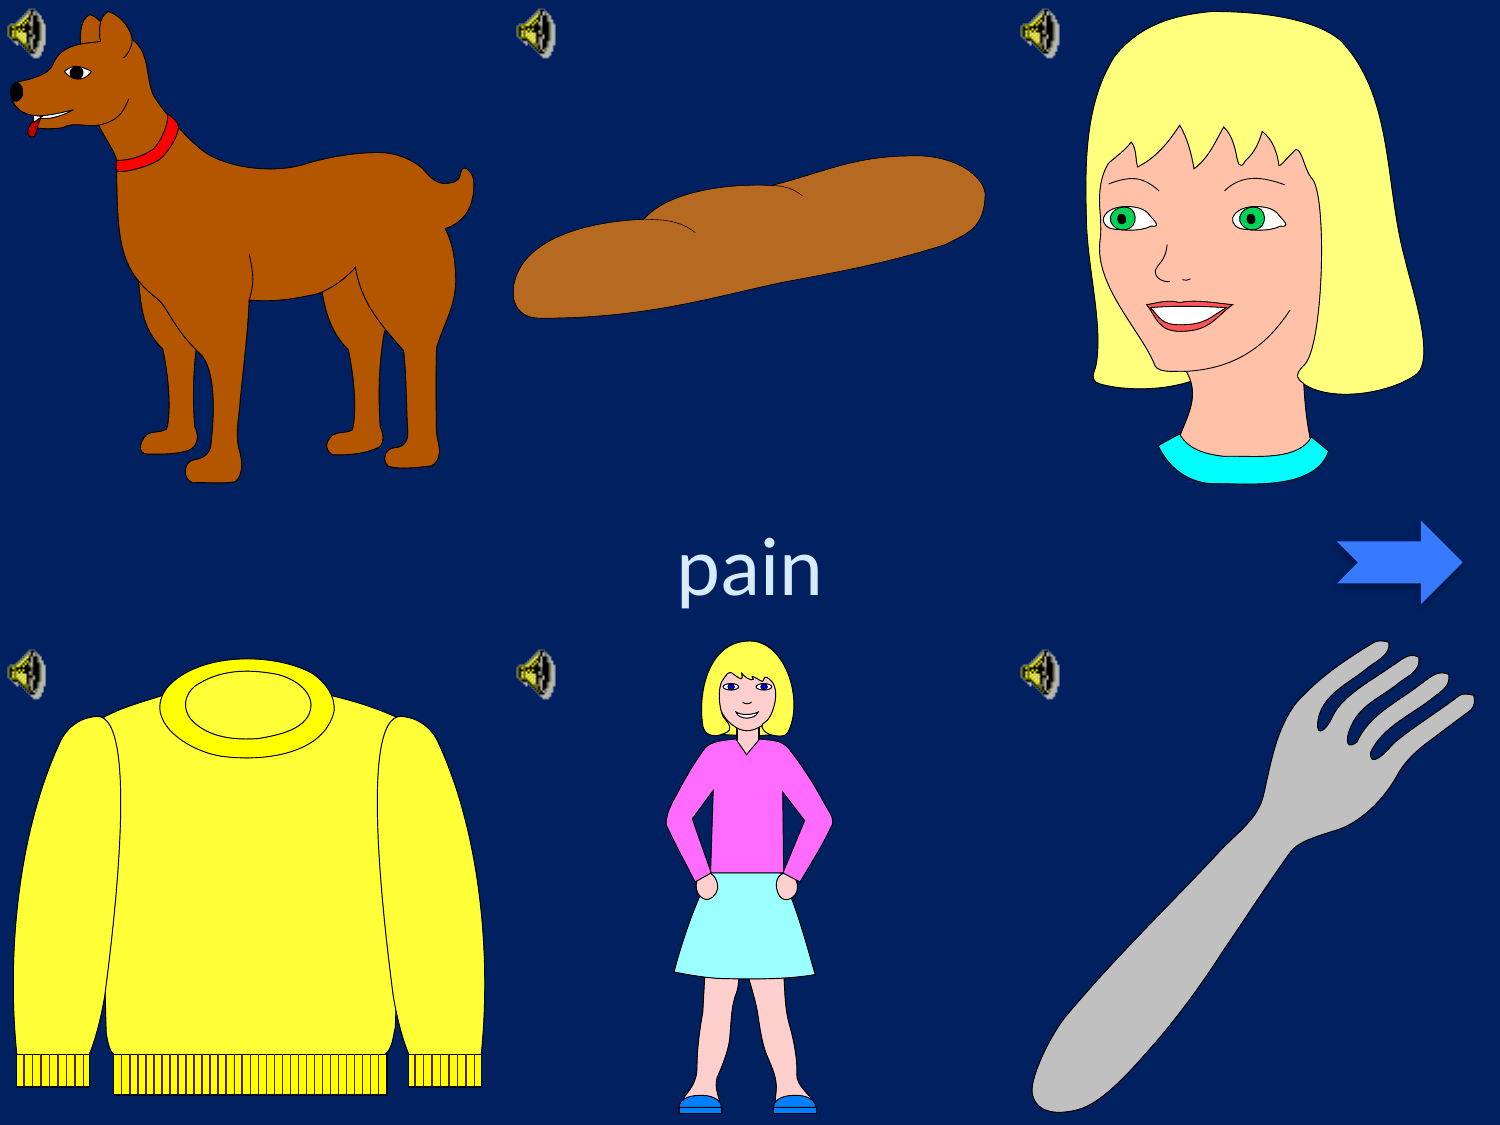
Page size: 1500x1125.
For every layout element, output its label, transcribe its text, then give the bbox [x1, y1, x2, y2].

picture [0, 0, 475, 485]
picture [1013, 0, 1081, 68]
text_box [1335, 518, 1465, 607]
picture [509, 0, 577, 68]
text_box [0, 0, 1500, 496]
picture [509, 640, 577, 708]
picture [512, 154, 987, 320]
text_box [0, 629, 1500, 1125]
picture [1085, 10, 1425, 485]
picture [665, 640, 835, 1115]
text_box pain [0, 496, 1500, 629]
picture [1013, 640, 1476, 1115]
picture [0, 640, 487, 1096]
